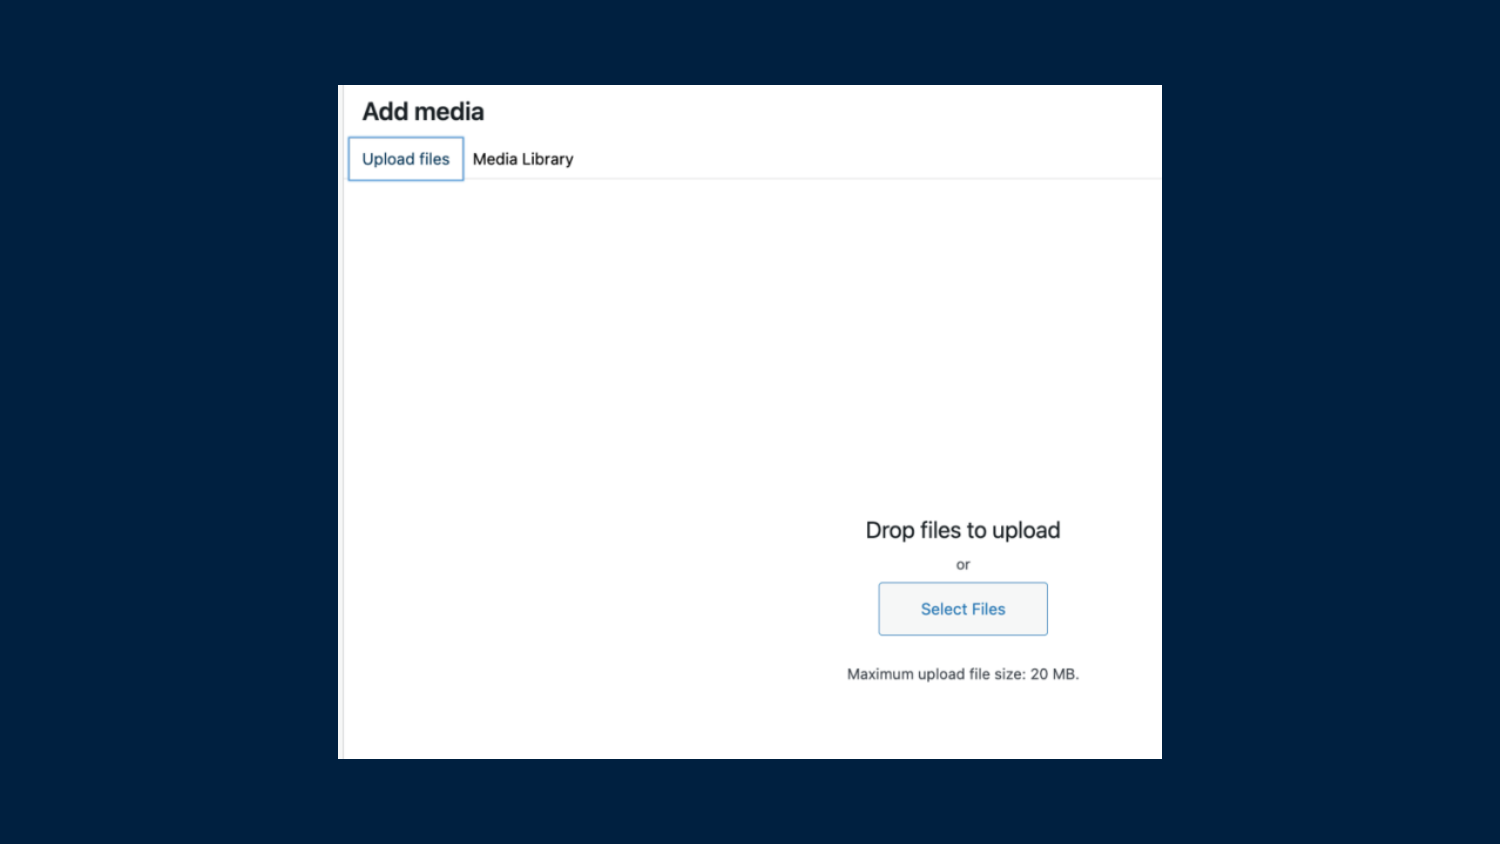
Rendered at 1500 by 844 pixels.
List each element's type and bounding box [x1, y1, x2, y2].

picture [337, 85, 1162, 759]
